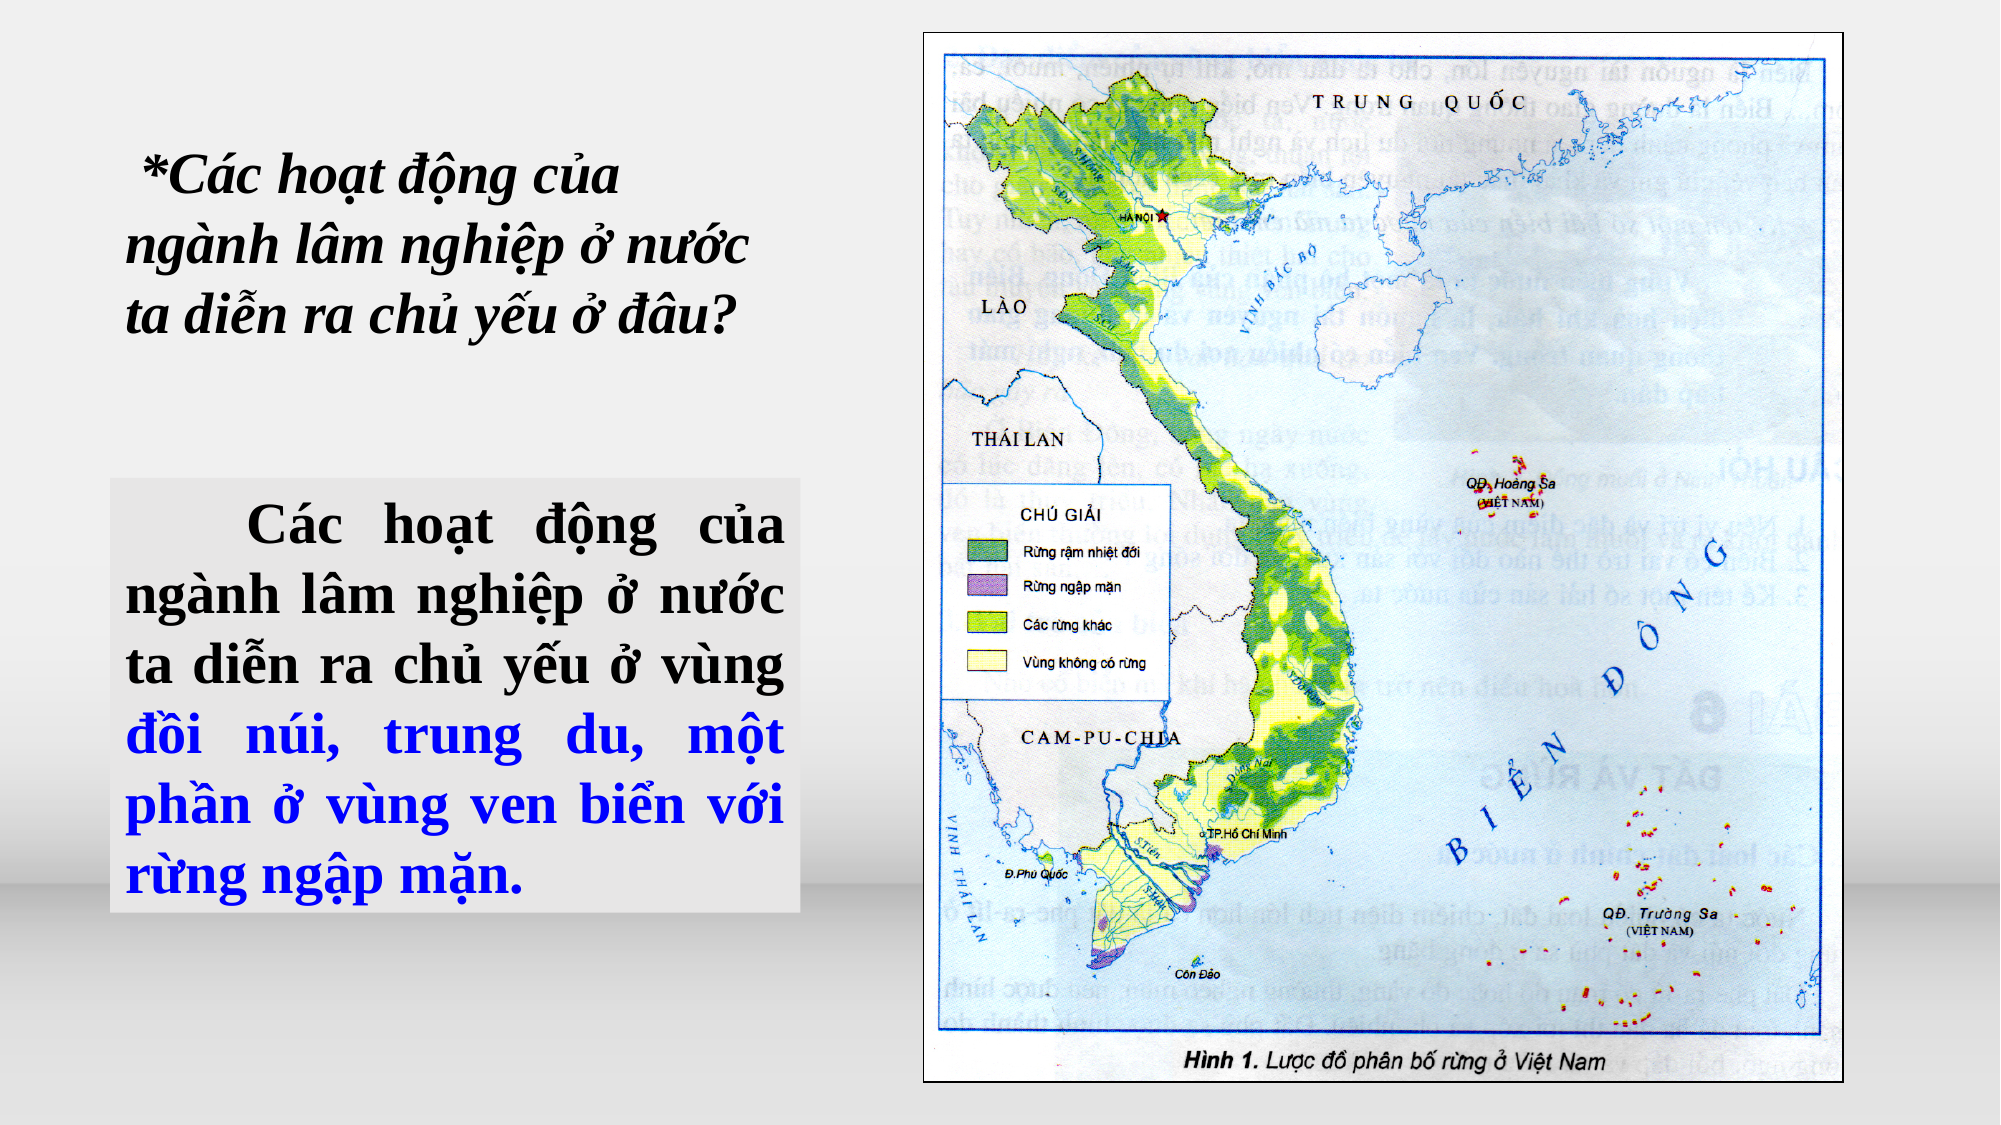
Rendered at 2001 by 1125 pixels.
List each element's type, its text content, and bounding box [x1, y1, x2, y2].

picture [0, 0, 2000, 1125]
text_box Các hoạt động của ngành lâm nghiệp ở nước ta diễn ra chủ yếu ở vùng đồi núi, trung du, một phần ở vùng ven biển với rừng ngập mặn. [110, 477, 801, 913]
text_box *Các hoạt động của ngành lâm nghiệp ở nước ta diễn ra chủ yếu ở đâu? [110, 128, 801, 353]
